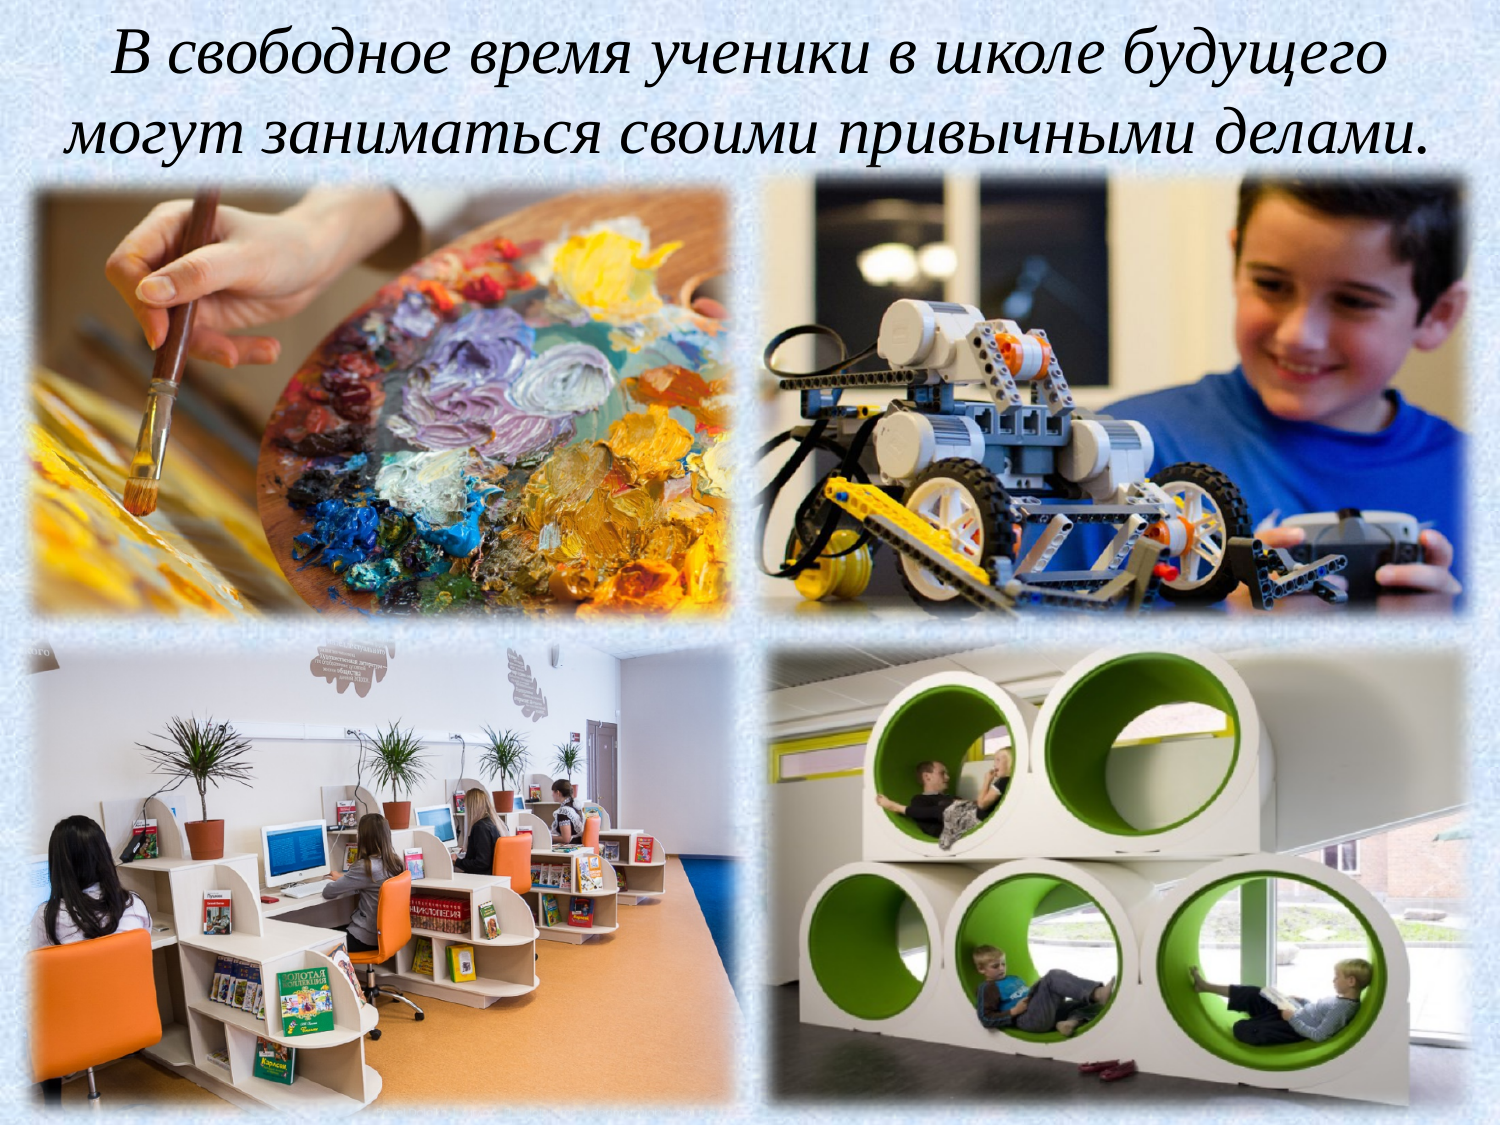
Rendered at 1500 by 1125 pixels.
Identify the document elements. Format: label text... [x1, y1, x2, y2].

picture [0, 158, 1500, 1125]
text_box В свободное время ученики в школе будущего могут заниматься своими привычными делами. [0, 0, 1500, 175]
